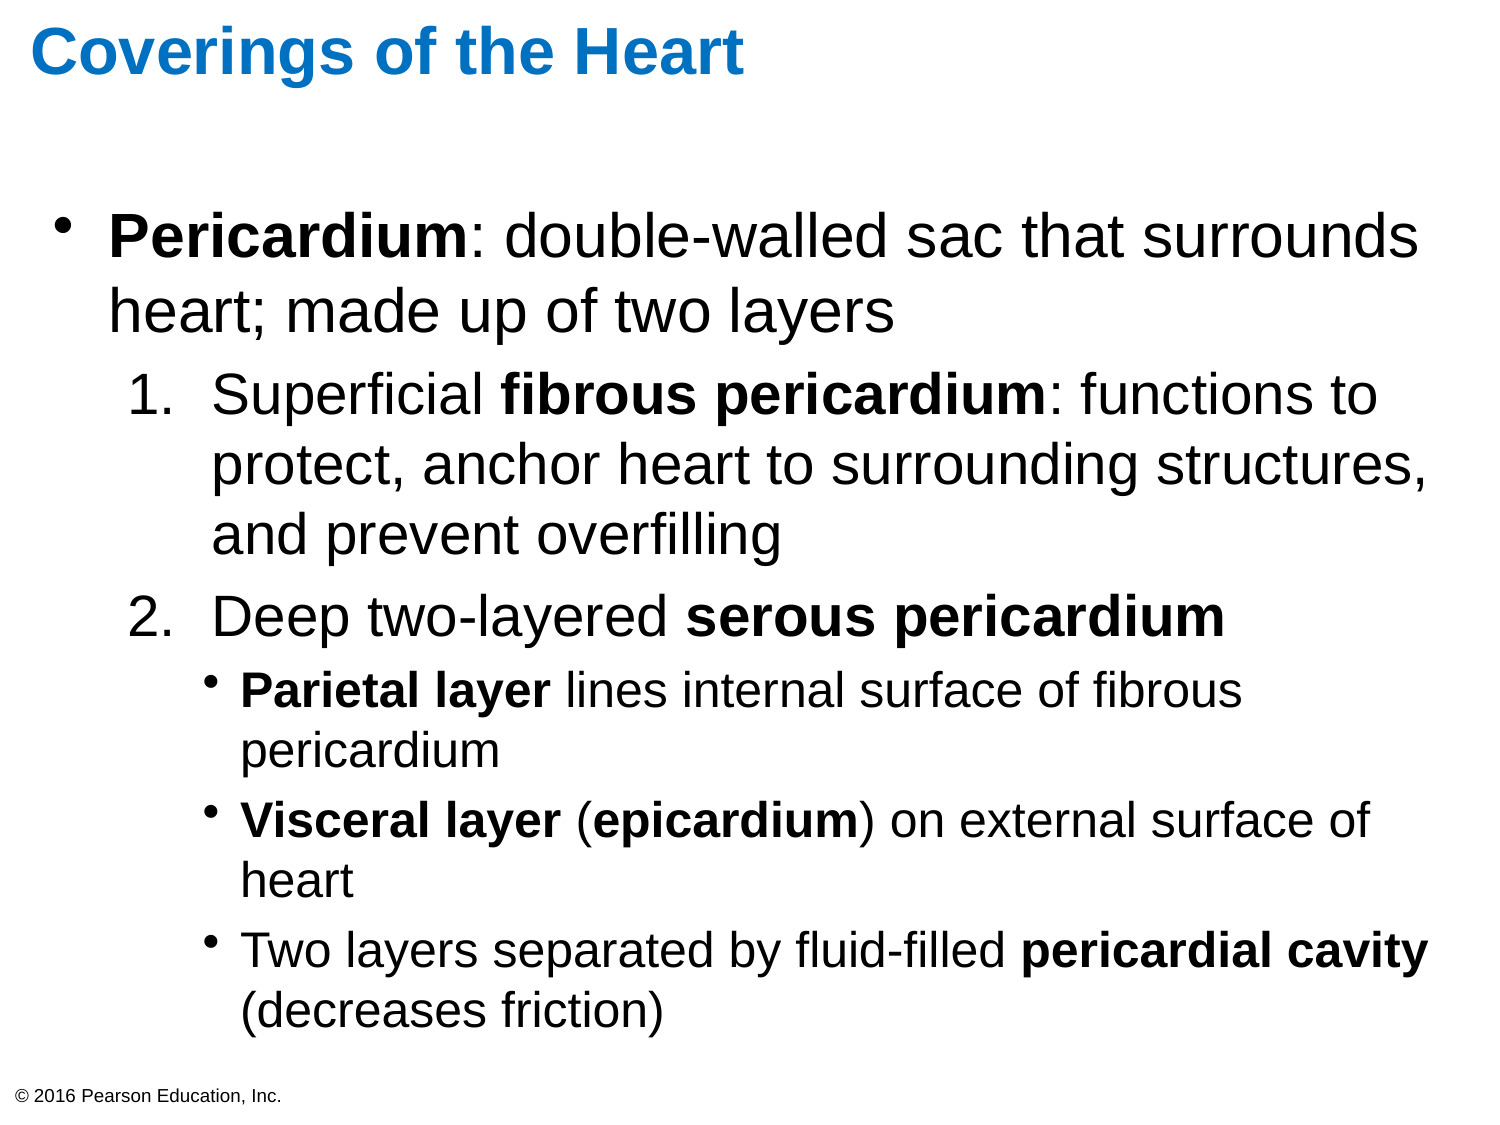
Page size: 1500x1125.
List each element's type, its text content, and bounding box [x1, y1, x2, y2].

list Pericardium: double-walled sac that surrounds heart; made up of two layers Superficial fibrous pericardium: functions to protect, anchor heart to surrounding structures, and prevent overfilling Deep two-layered serous pericardium Parietal layer lines internal surface of fibrous pericardium Visceral layer (epicardium) on external surface of heart Two layers separated by fluid-filled pericardial cavity (decreases friction) [37, 187, 1463, 1066]
footer © 2016 Pearson Education, Inc. [0, 1065, 507, 1125]
title Coverings of the Heart [0, 0, 1500, 96]
